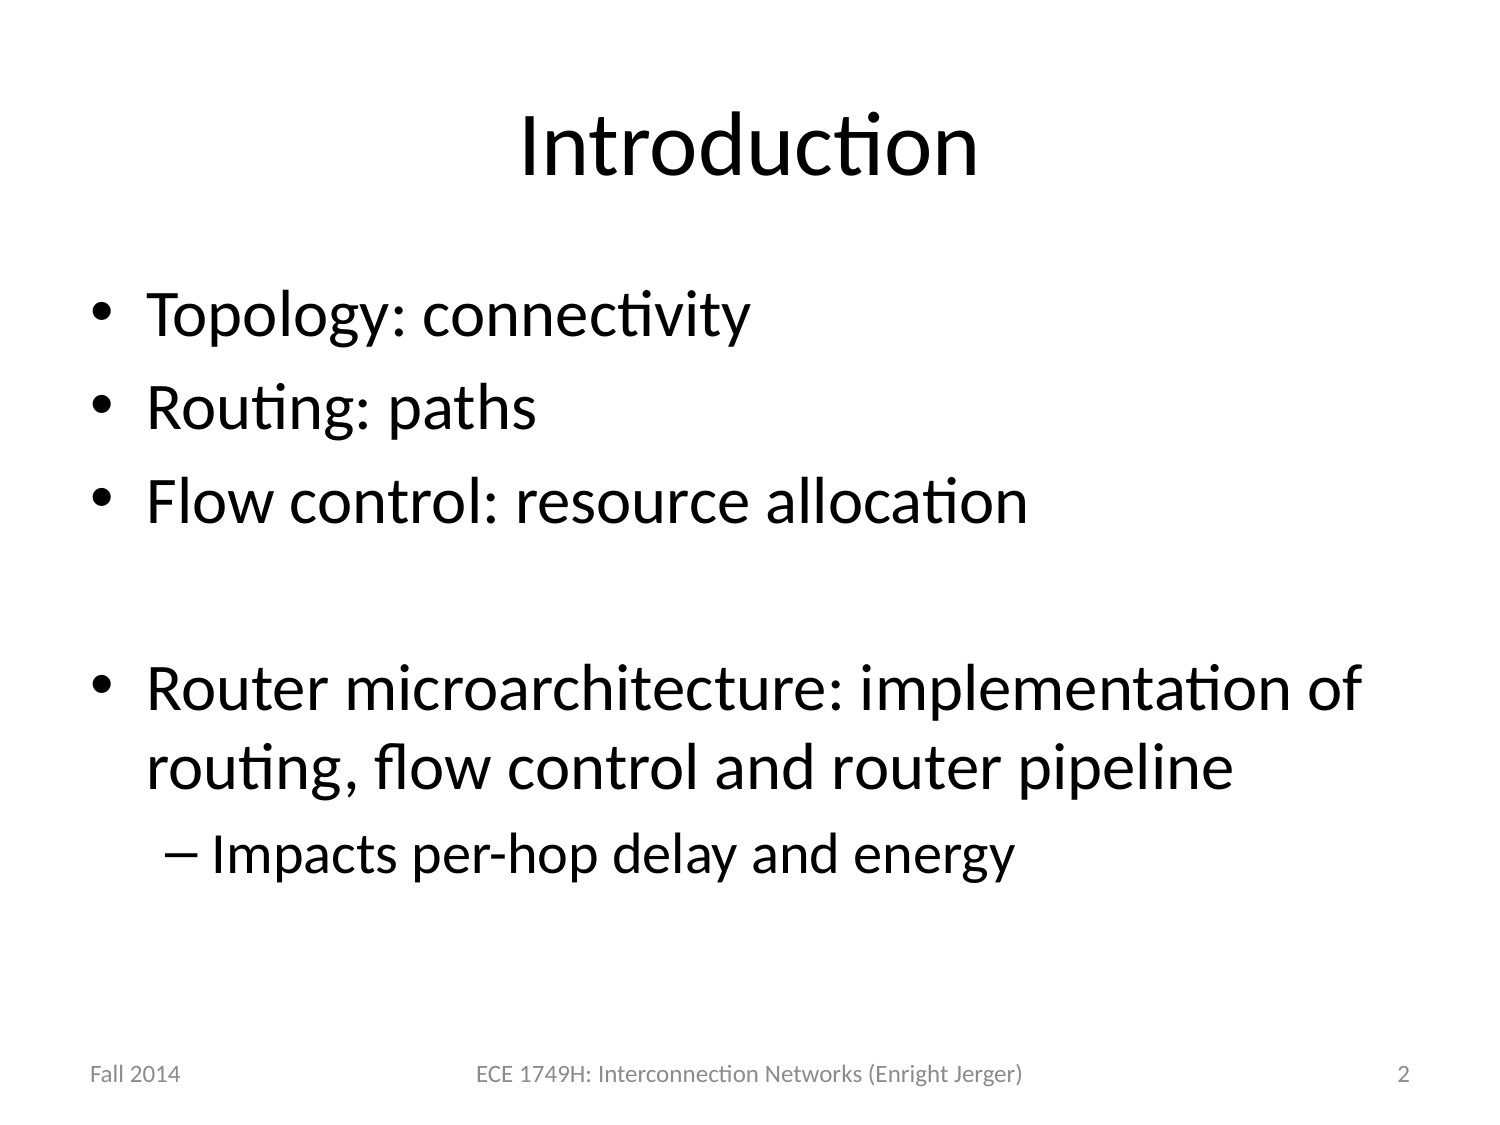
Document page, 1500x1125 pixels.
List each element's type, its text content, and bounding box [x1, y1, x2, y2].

slide_number 2 [1075, 1042, 1425, 1103]
title Introduction [75, 45, 1425, 233]
footer ECE 1749H: Interconnection Networks (Enright Jerger) [425, 1042, 1075, 1103]
slide_number Fall 2014 [75, 1042, 425, 1103]
list Topology: connectivity Routing: paths Flow control: resource allocation Router microarchitecture: implementation of routing, flow control and router pipeline Impacts per-hop delay and energy [75, 262, 1425, 1005]
